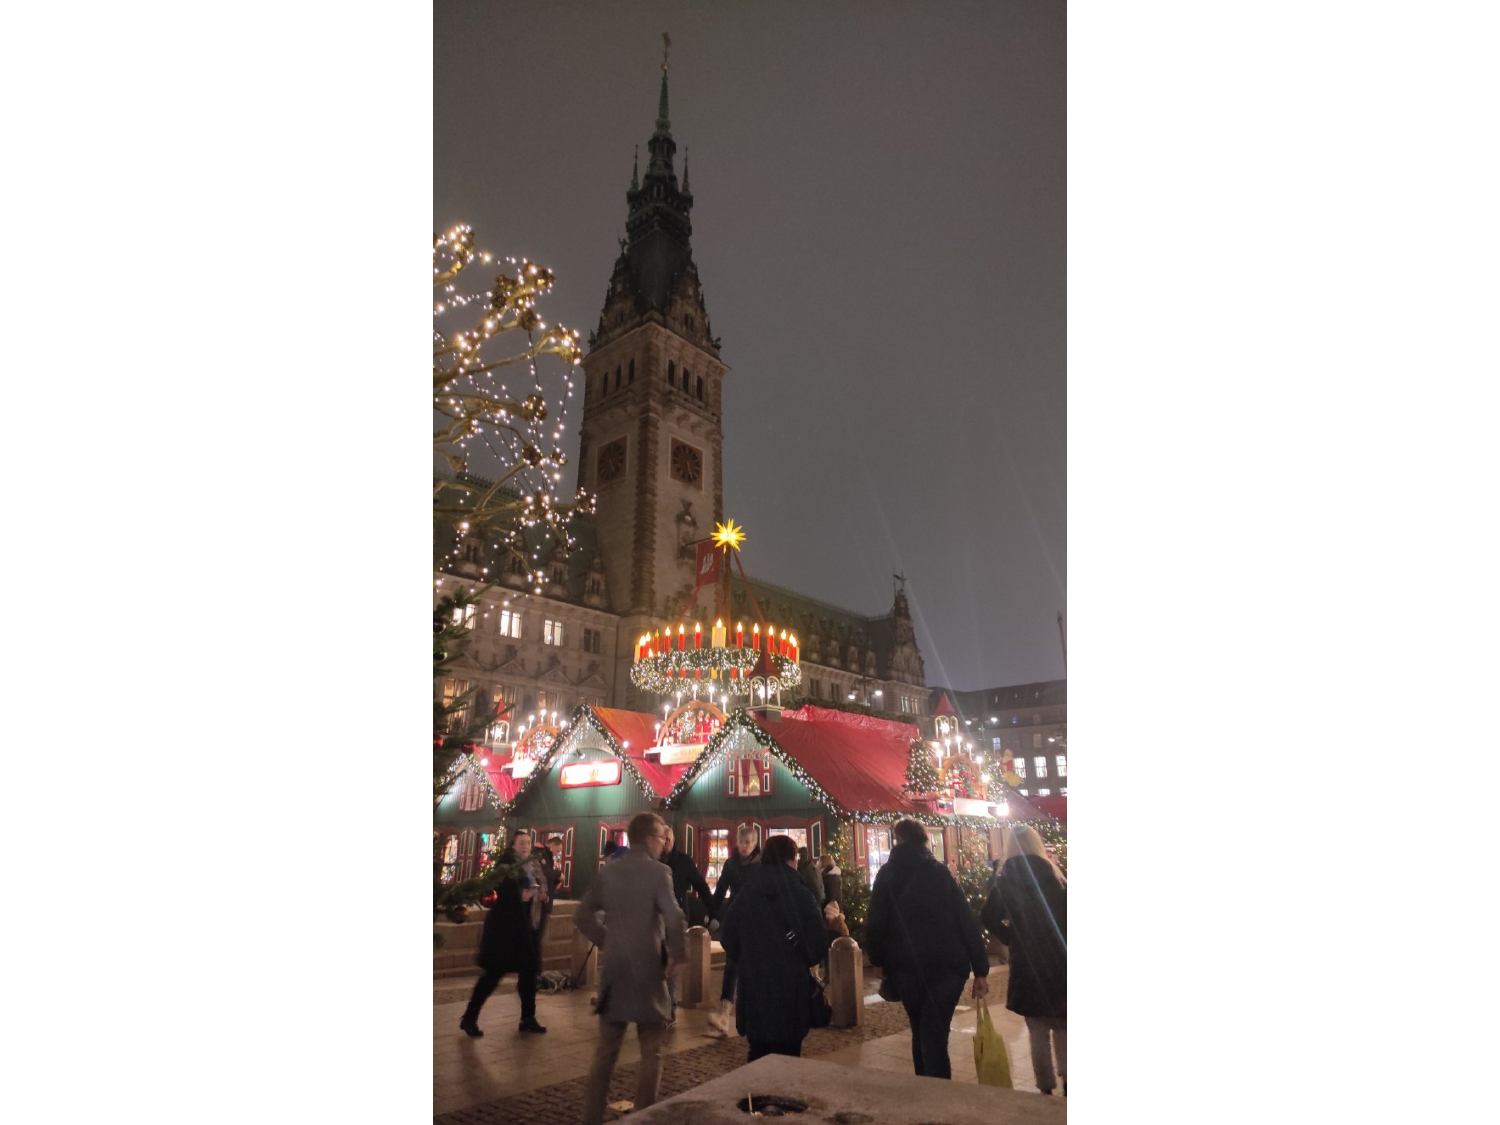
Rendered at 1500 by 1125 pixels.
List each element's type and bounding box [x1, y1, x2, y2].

picture [433, 0, 1067, 1125]
